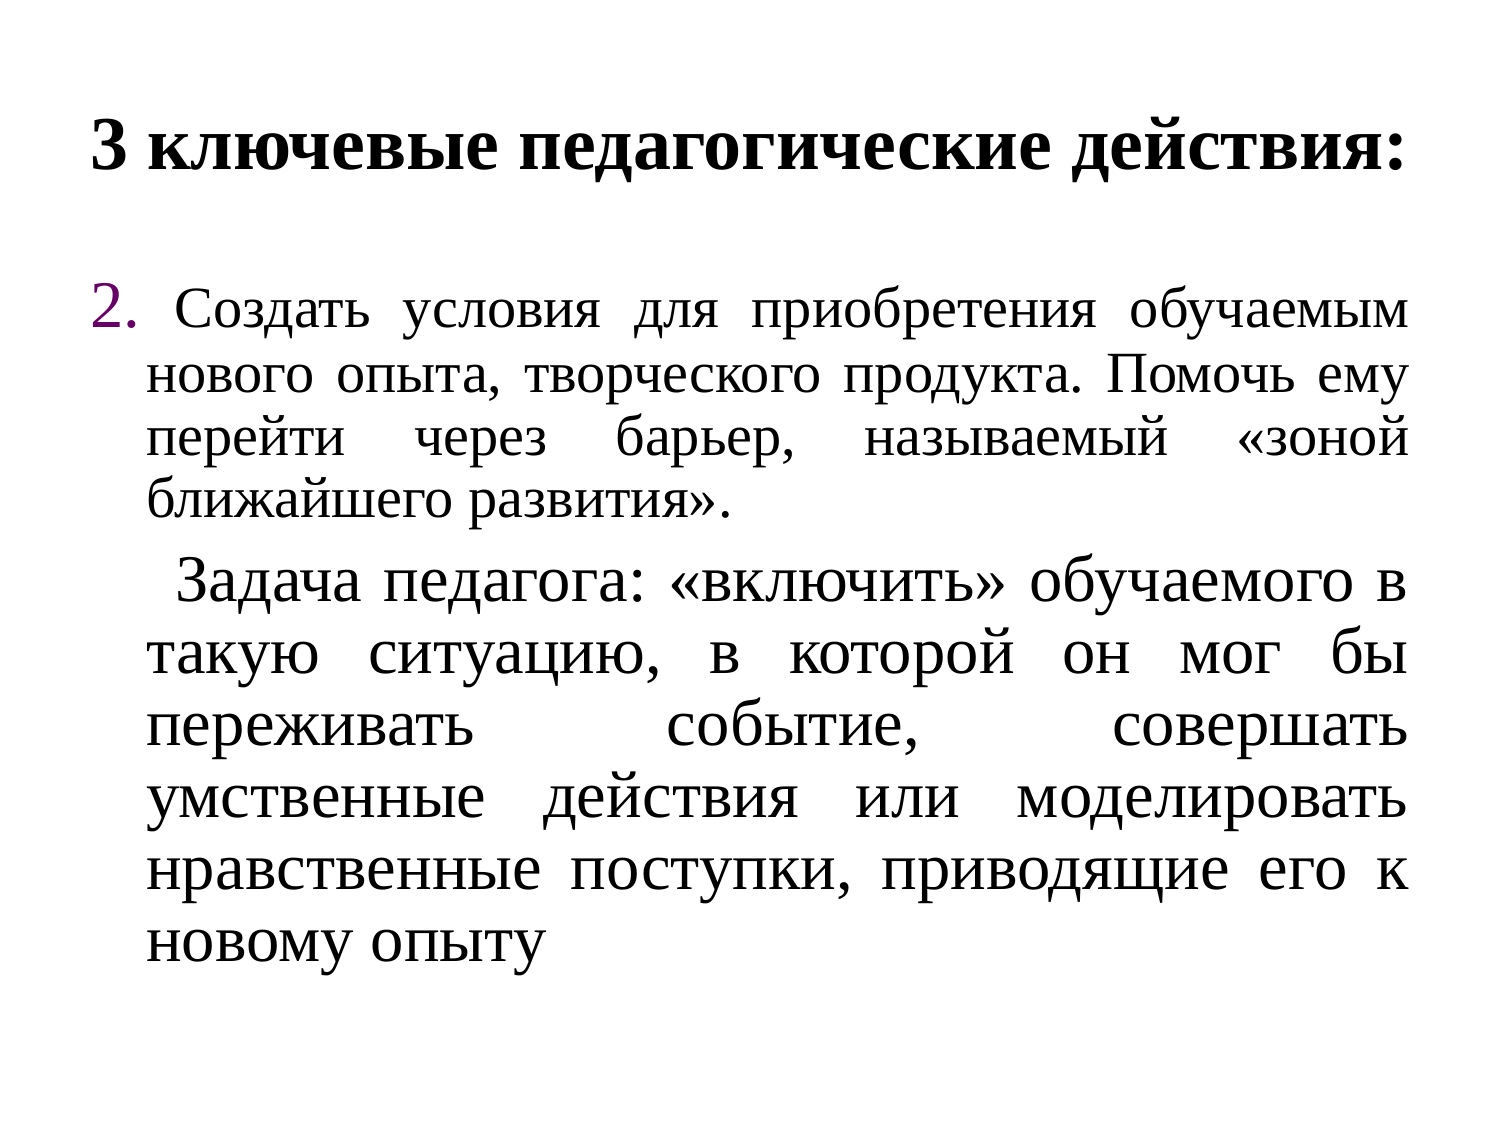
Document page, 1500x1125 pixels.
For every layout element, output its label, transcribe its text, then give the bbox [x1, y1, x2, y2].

title 3 ключевые педагогические действия: [75, 45, 1425, 233]
list 2. Создать условия для приобретения обучаемым нового опыта, творческого продукта. Помочь ему перейти через барьер, называемый «зоной ближайшего развития». Задача педагога: «включить» обучаемого в такую ситуацию, в которой он мог бы переживать событие, совершать умственные действия или моделировать нравственные поступки, приводящие его к новому опыту [75, 262, 1425, 1005]
